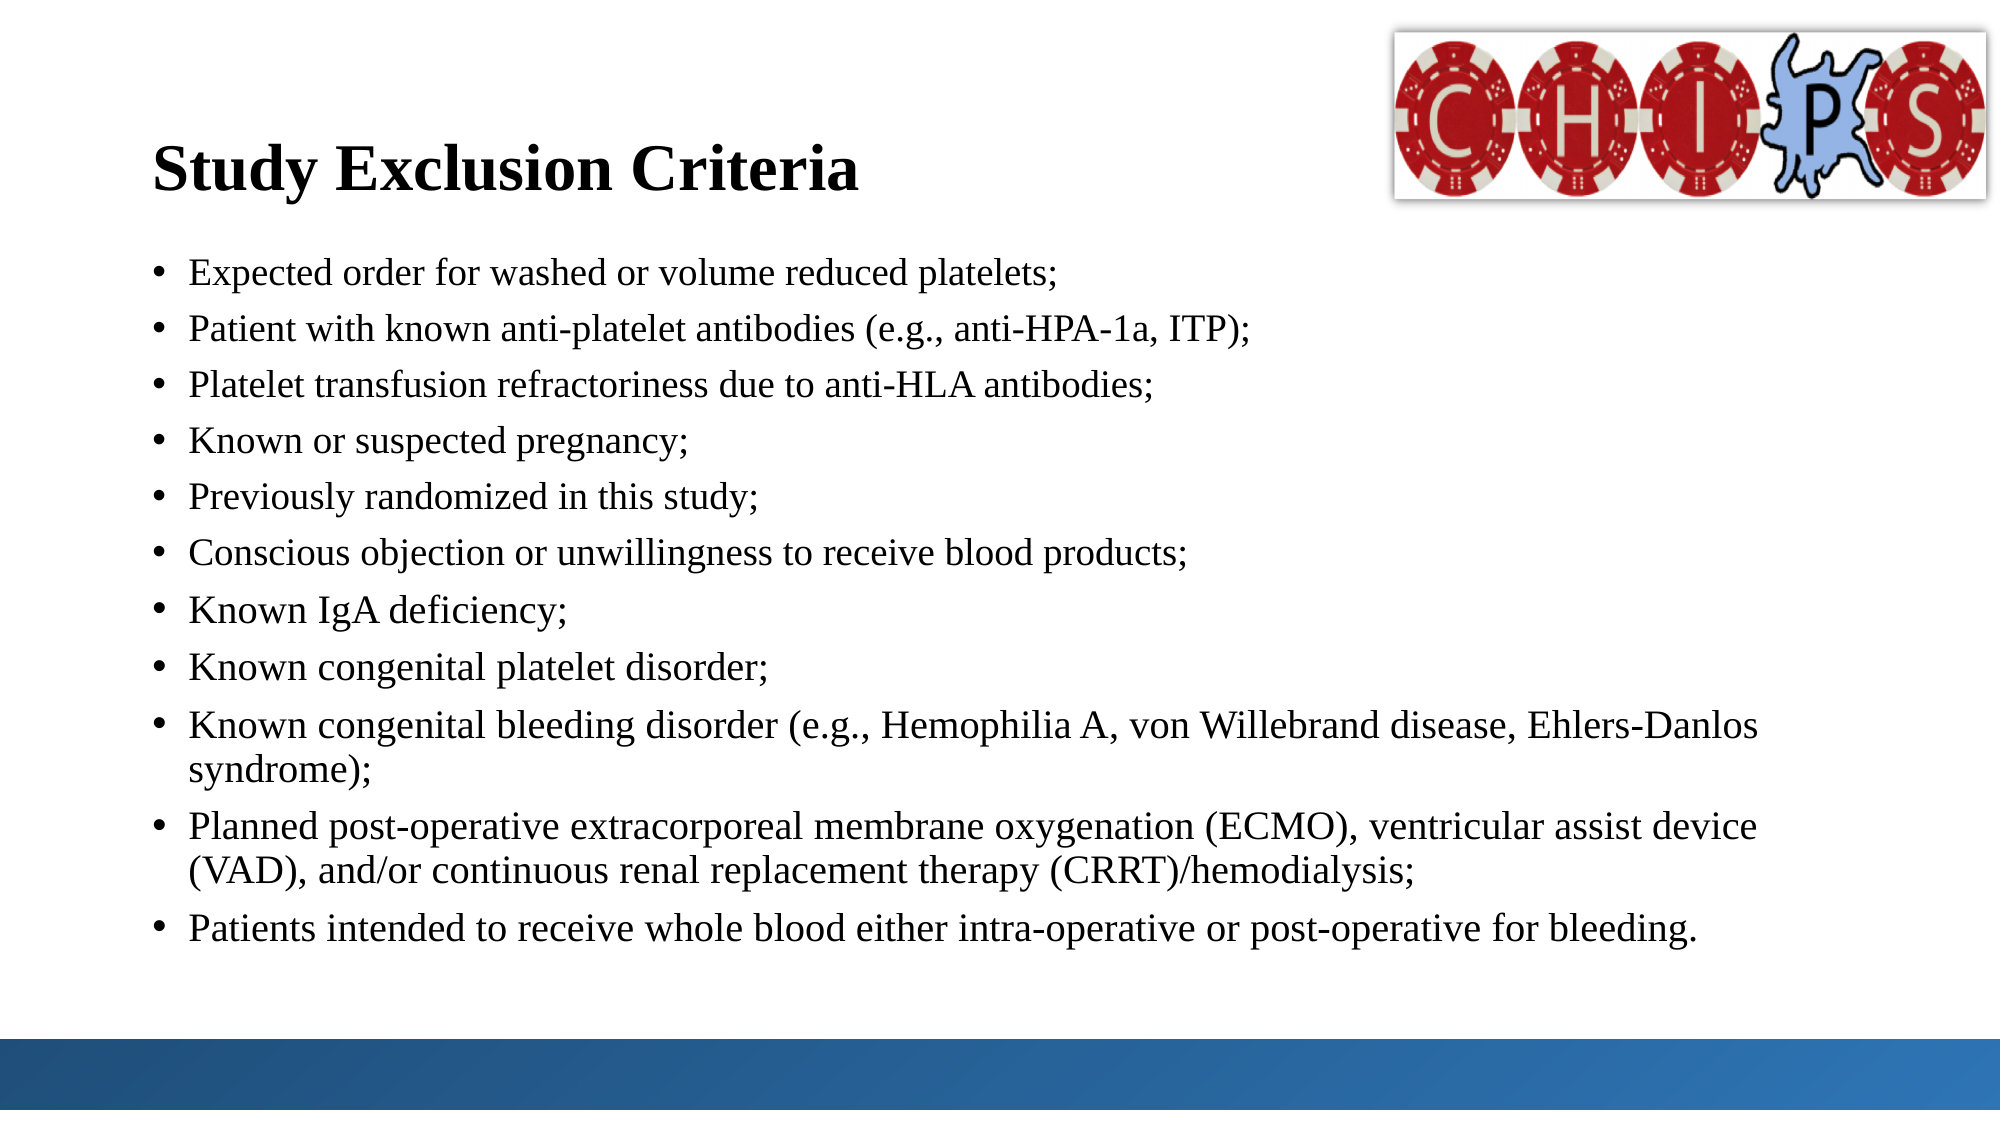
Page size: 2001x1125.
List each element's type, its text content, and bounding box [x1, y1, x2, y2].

picture [1381, 15, 2000, 217]
list Expected order for washed or volume reduced platelets; Patient with known anti-platelet antibodies (e.g., anti-HPA-1a, ITP); Platelet transfusion refractoriness due to anti-HLA antibodies; Known or suspected pregnancy; Previously randomized in this study; Conscious objection or unwillingness to receive blood products; Known IgA deficiency; Known congenital platelet disorder; Known congenital bleeding disorder (e.g., Hemophilia A, von Willebrand disease, Ehlers-Danlos syndrome); Planned post-operative extracorporeal membrane oxygenation (ECMO), ventricular assist device (VAD), and/or continuous renal replacement therapy (CRRT)/hemodialysis; Patients intended to receive whole blood either intra-operative or post-operative for bleeding. [137, 244, 1863, 959]
title Study Exclusion Criteria [137, 59, 1863, 244]
